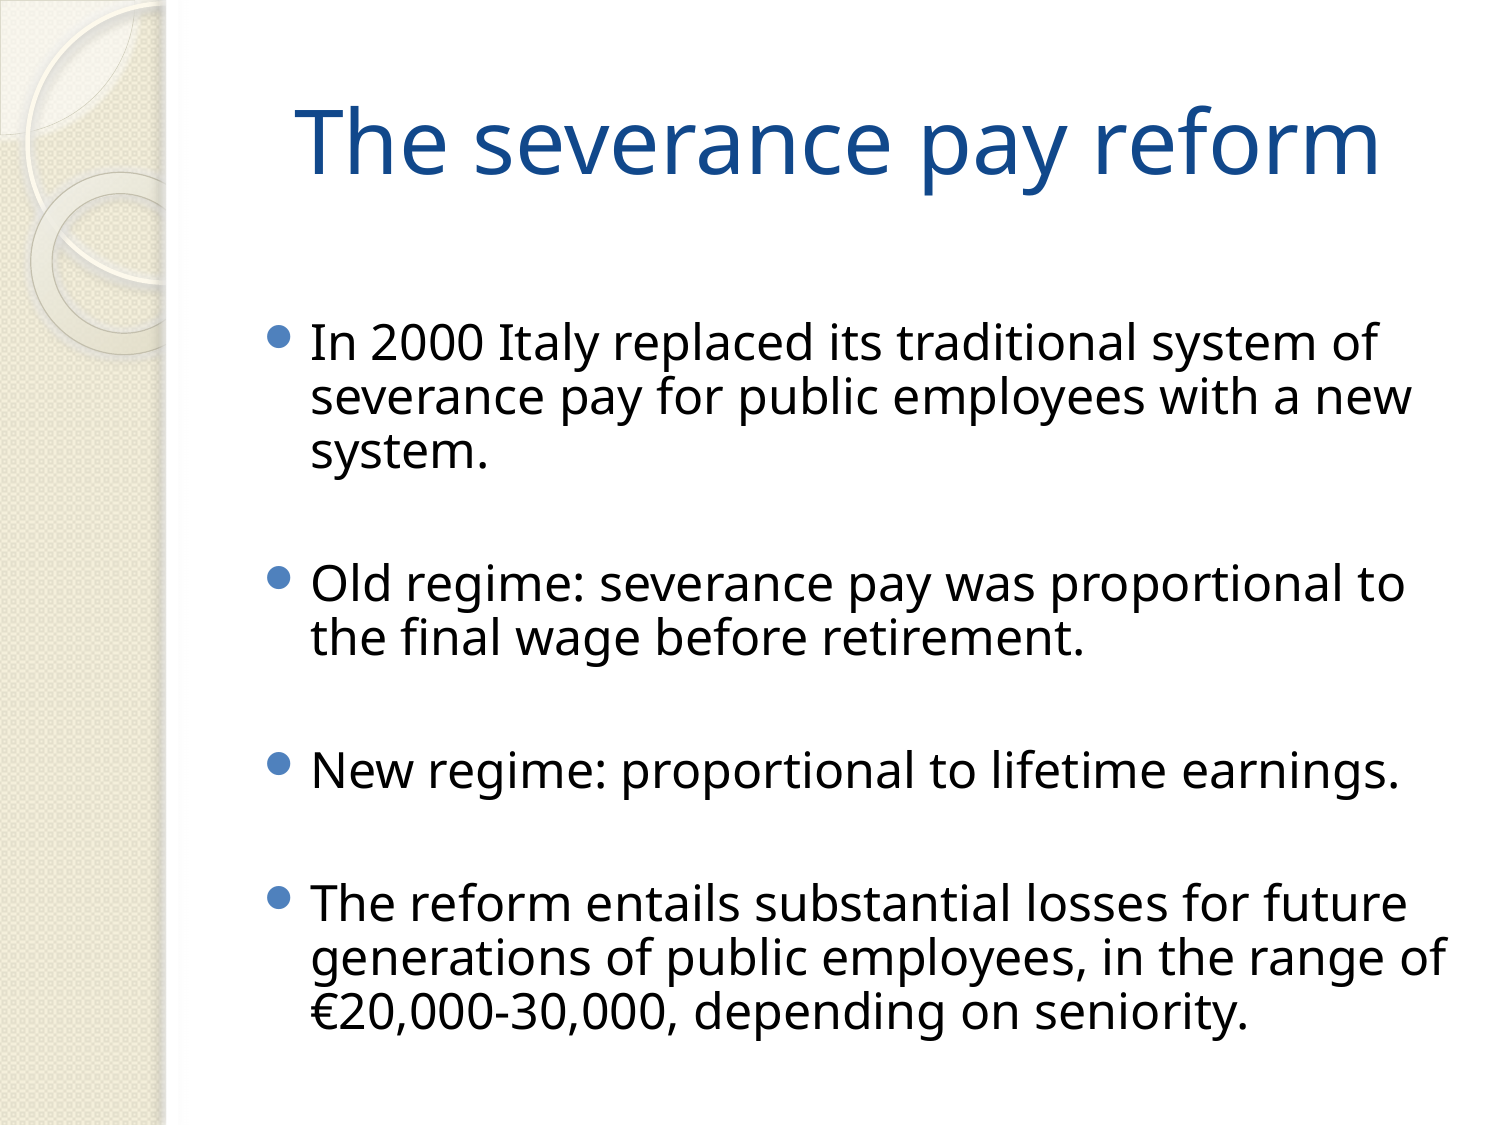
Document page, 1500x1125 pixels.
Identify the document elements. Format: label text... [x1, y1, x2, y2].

title The severance pay reform [235, 45, 1466, 233]
list In 2000 Italy replaced its traditional system of severance pay for public employees with a new system. Old regime: severance pay was proportional to the final wage before retirement. New regime: proportional to lifetime earnings. The reform entails substantial losses for future generations of public employees, in the range of €20,000-30,000, depending on seniority. [235, 237, 1466, 1026]
